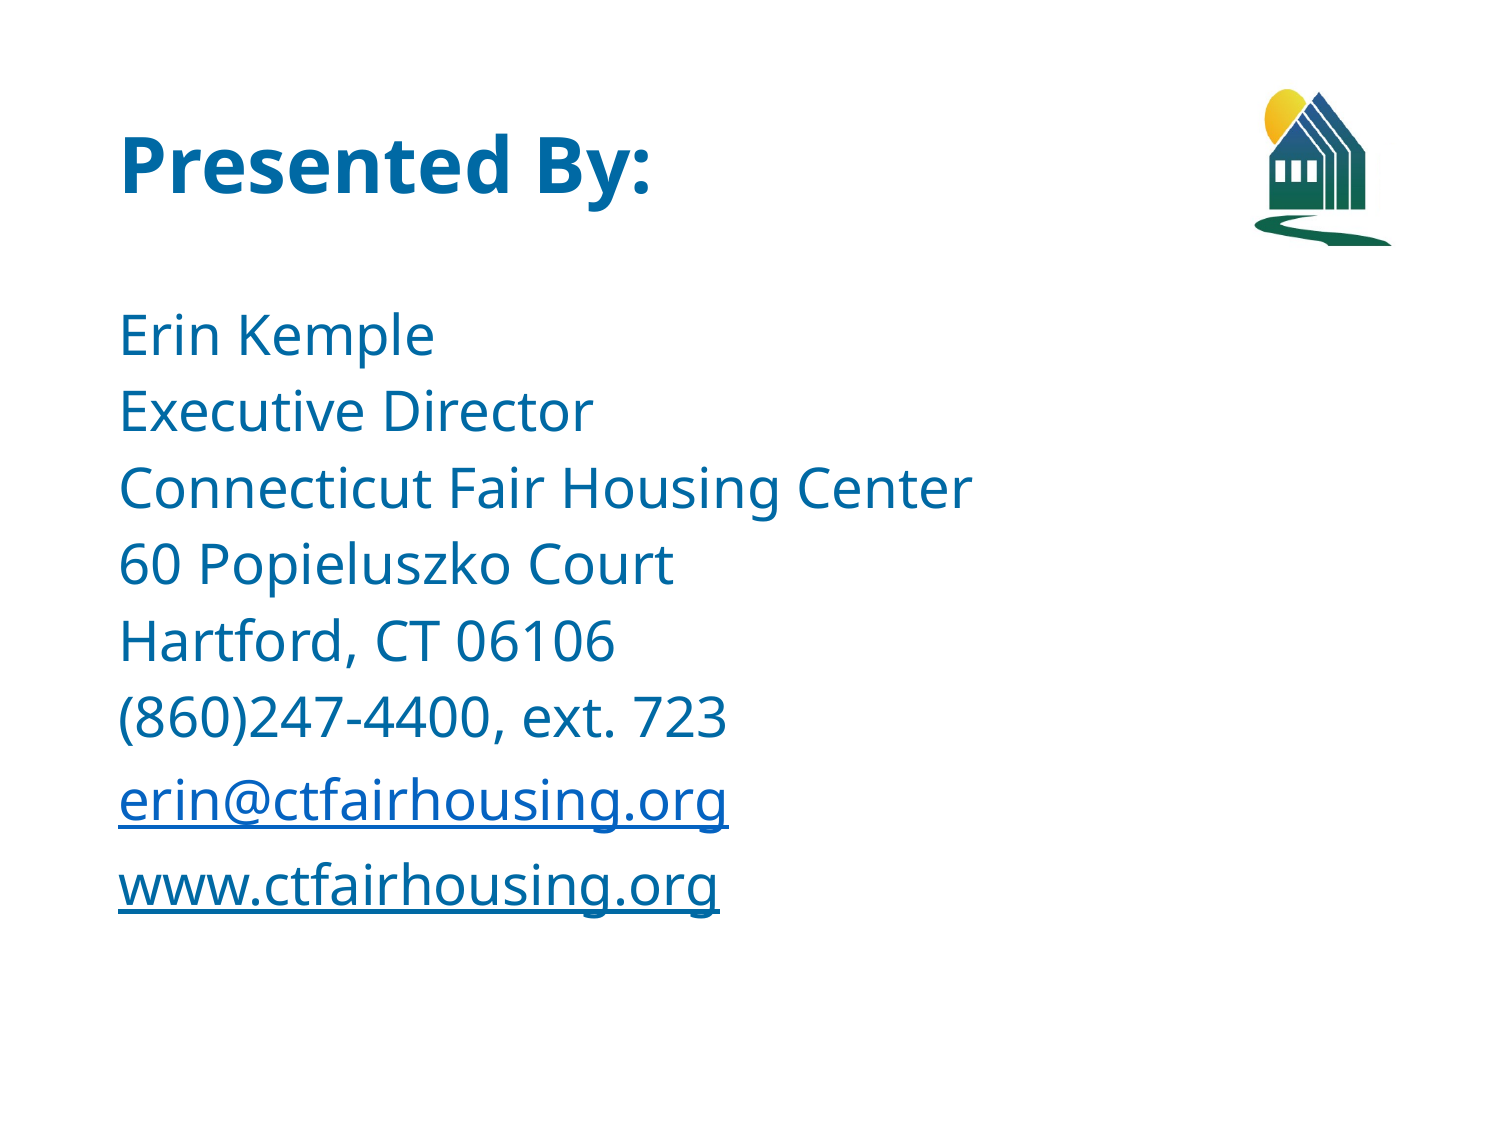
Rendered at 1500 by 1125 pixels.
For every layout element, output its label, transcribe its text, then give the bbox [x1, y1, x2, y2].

picture [1250, 80, 1397, 257]
list Erin Kemple Executive Director Connecticut Fair Housing Center 60 Popieluszko Court Hartford, CT 06106 (860)247-4400, ext. 723 erin@ctfairhousing.org www.ctfairhousing.org [103, 299, 1397, 1014]
title Presented By: [103, 59, 1238, 278]
